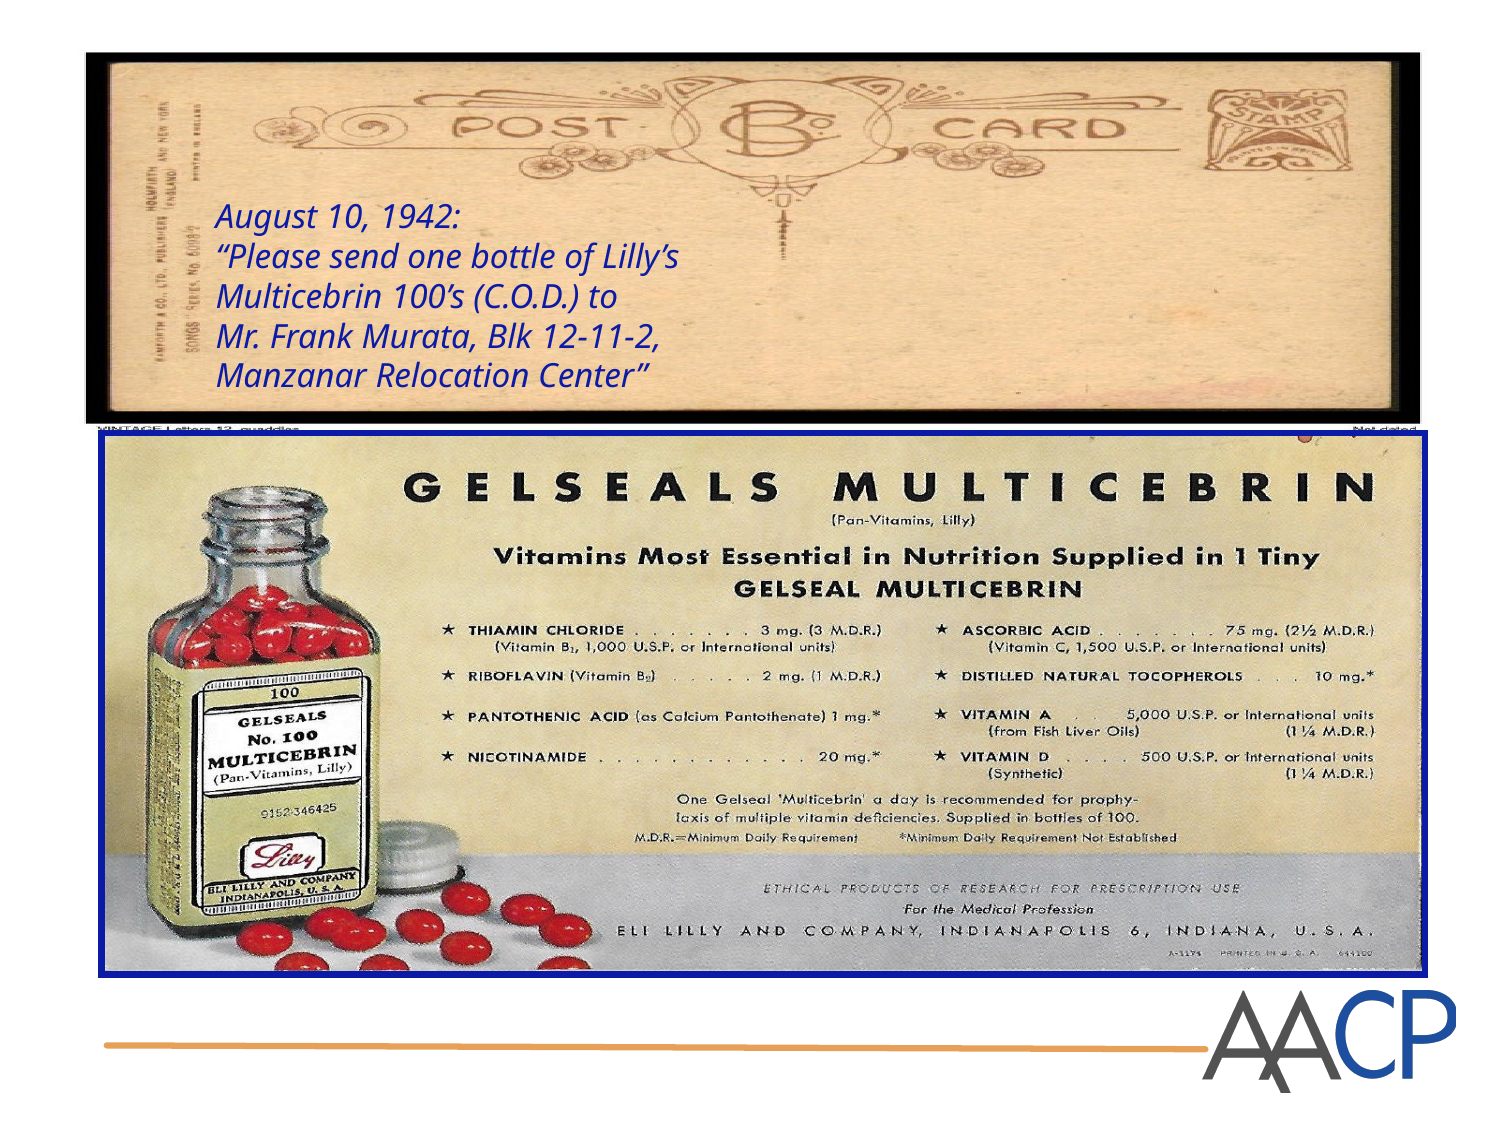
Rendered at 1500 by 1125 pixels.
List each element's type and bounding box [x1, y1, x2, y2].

picture [1202, 990, 1456, 1093]
picture [66, 43, 1441, 972]
